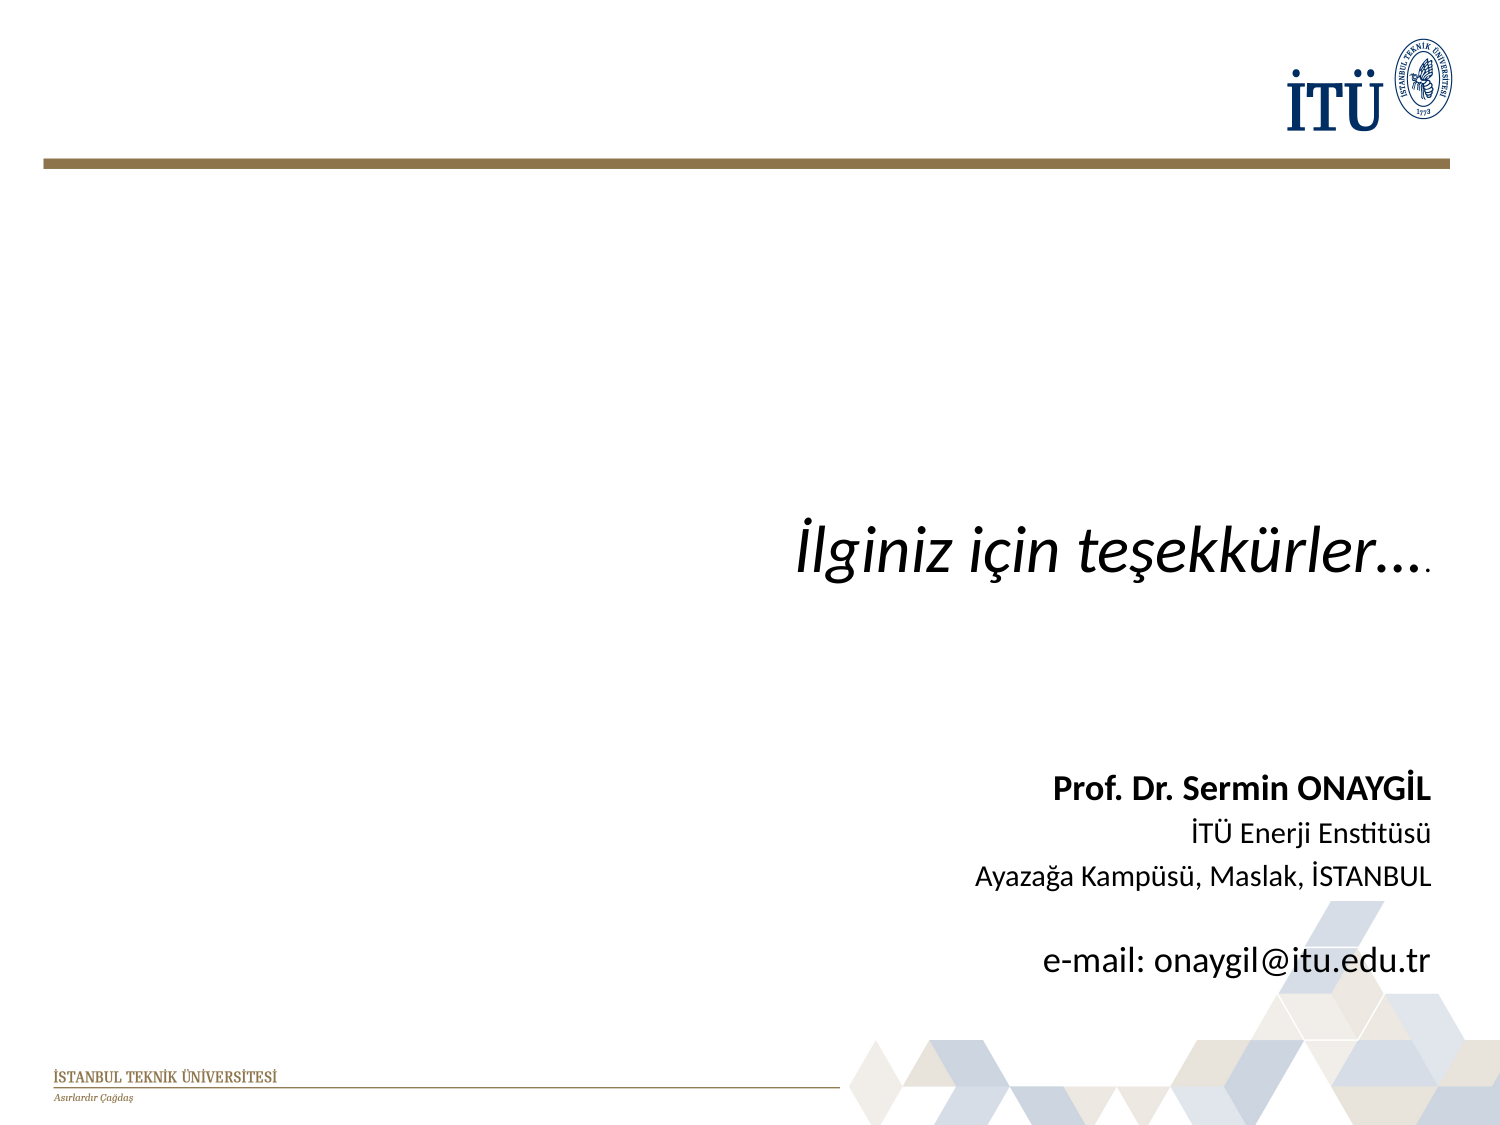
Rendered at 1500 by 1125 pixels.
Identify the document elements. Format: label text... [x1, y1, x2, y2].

list İlginiz için teşekkürler…. Prof. Dr. Sermin ONAYGİL İTÜ Enerji Enstitüsü Ayazağa Kampüsü, Maslak, İSTANBUL e-mail: onaygil@itu.edu.tr [41, 184, 1447, 1035]
picture [0, 0, 1500, 1125]
